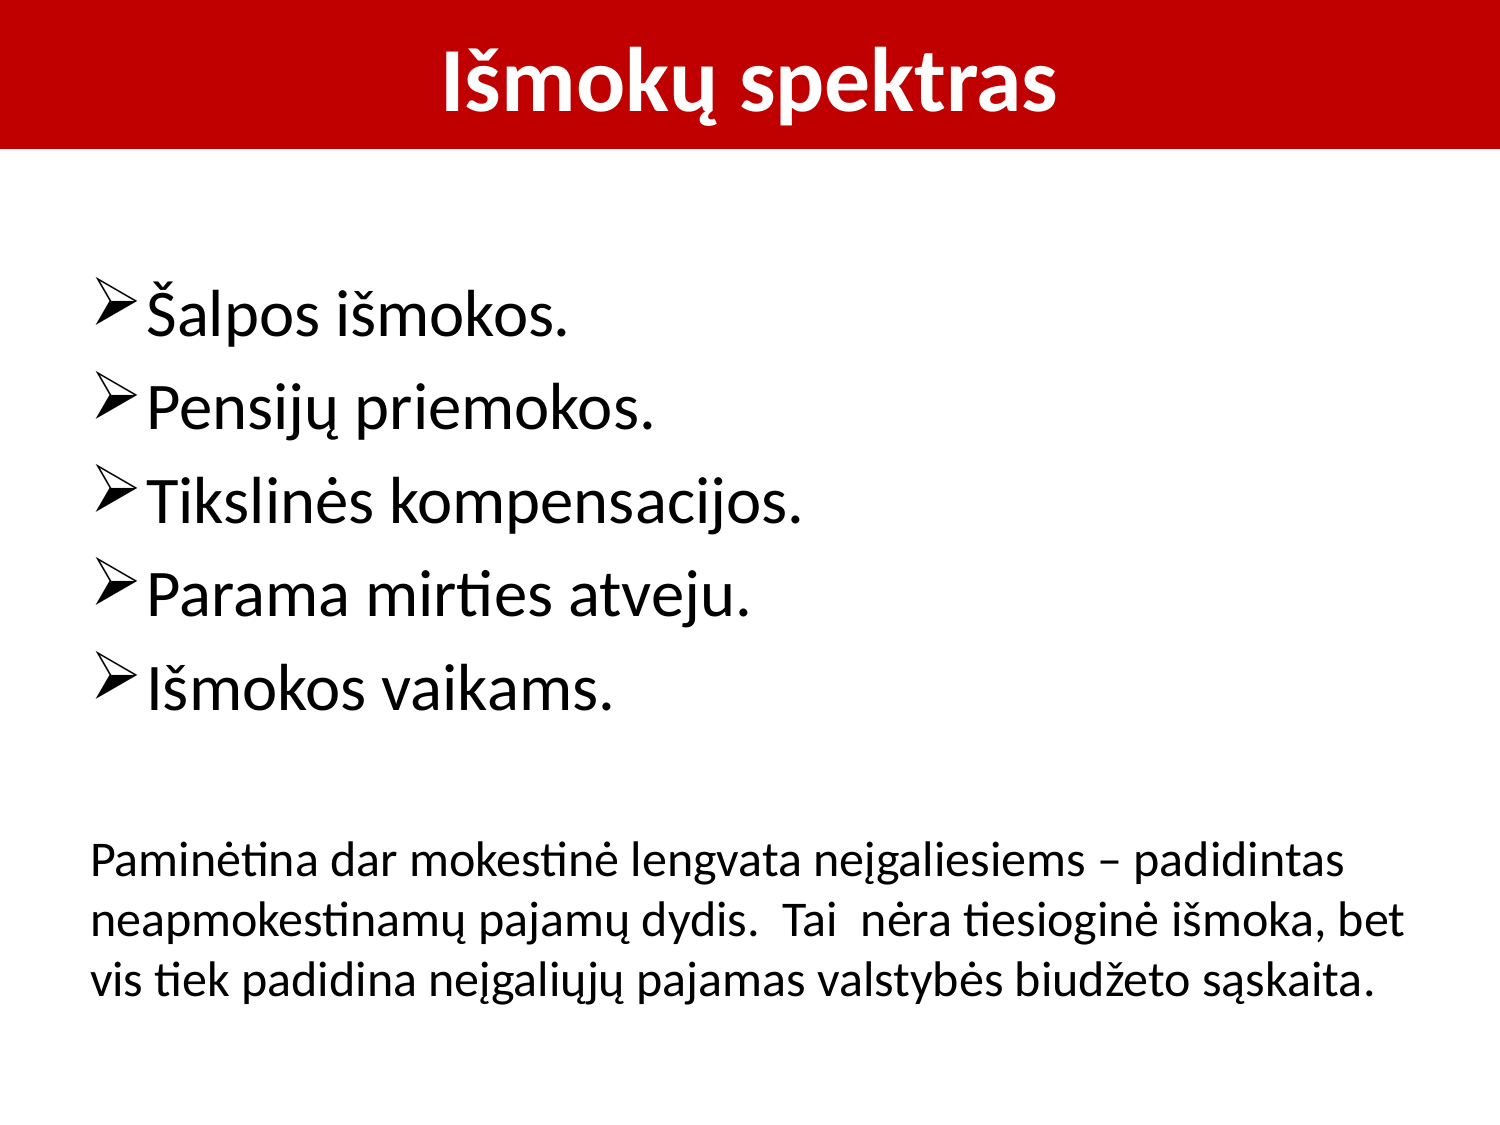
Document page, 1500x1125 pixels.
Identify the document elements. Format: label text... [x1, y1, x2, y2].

title Išmokų spektras [0, 0, 1500, 150]
list Šalpos išmokos. Pensijų priemokos. Tikslinės kompensacijos. Parama mirties atveju. Išmokos vaikams. Paminėtina dar mokestinė lengvata neįgaliesiems – padidintas neapmokestinamų pajamų dydis. Tai nėra tiesioginė išmoka, bet vis tiek padidina neįgaliųjų pajamas valstybės biudžeto sąskaita. [74, 262, 1426, 1036]
